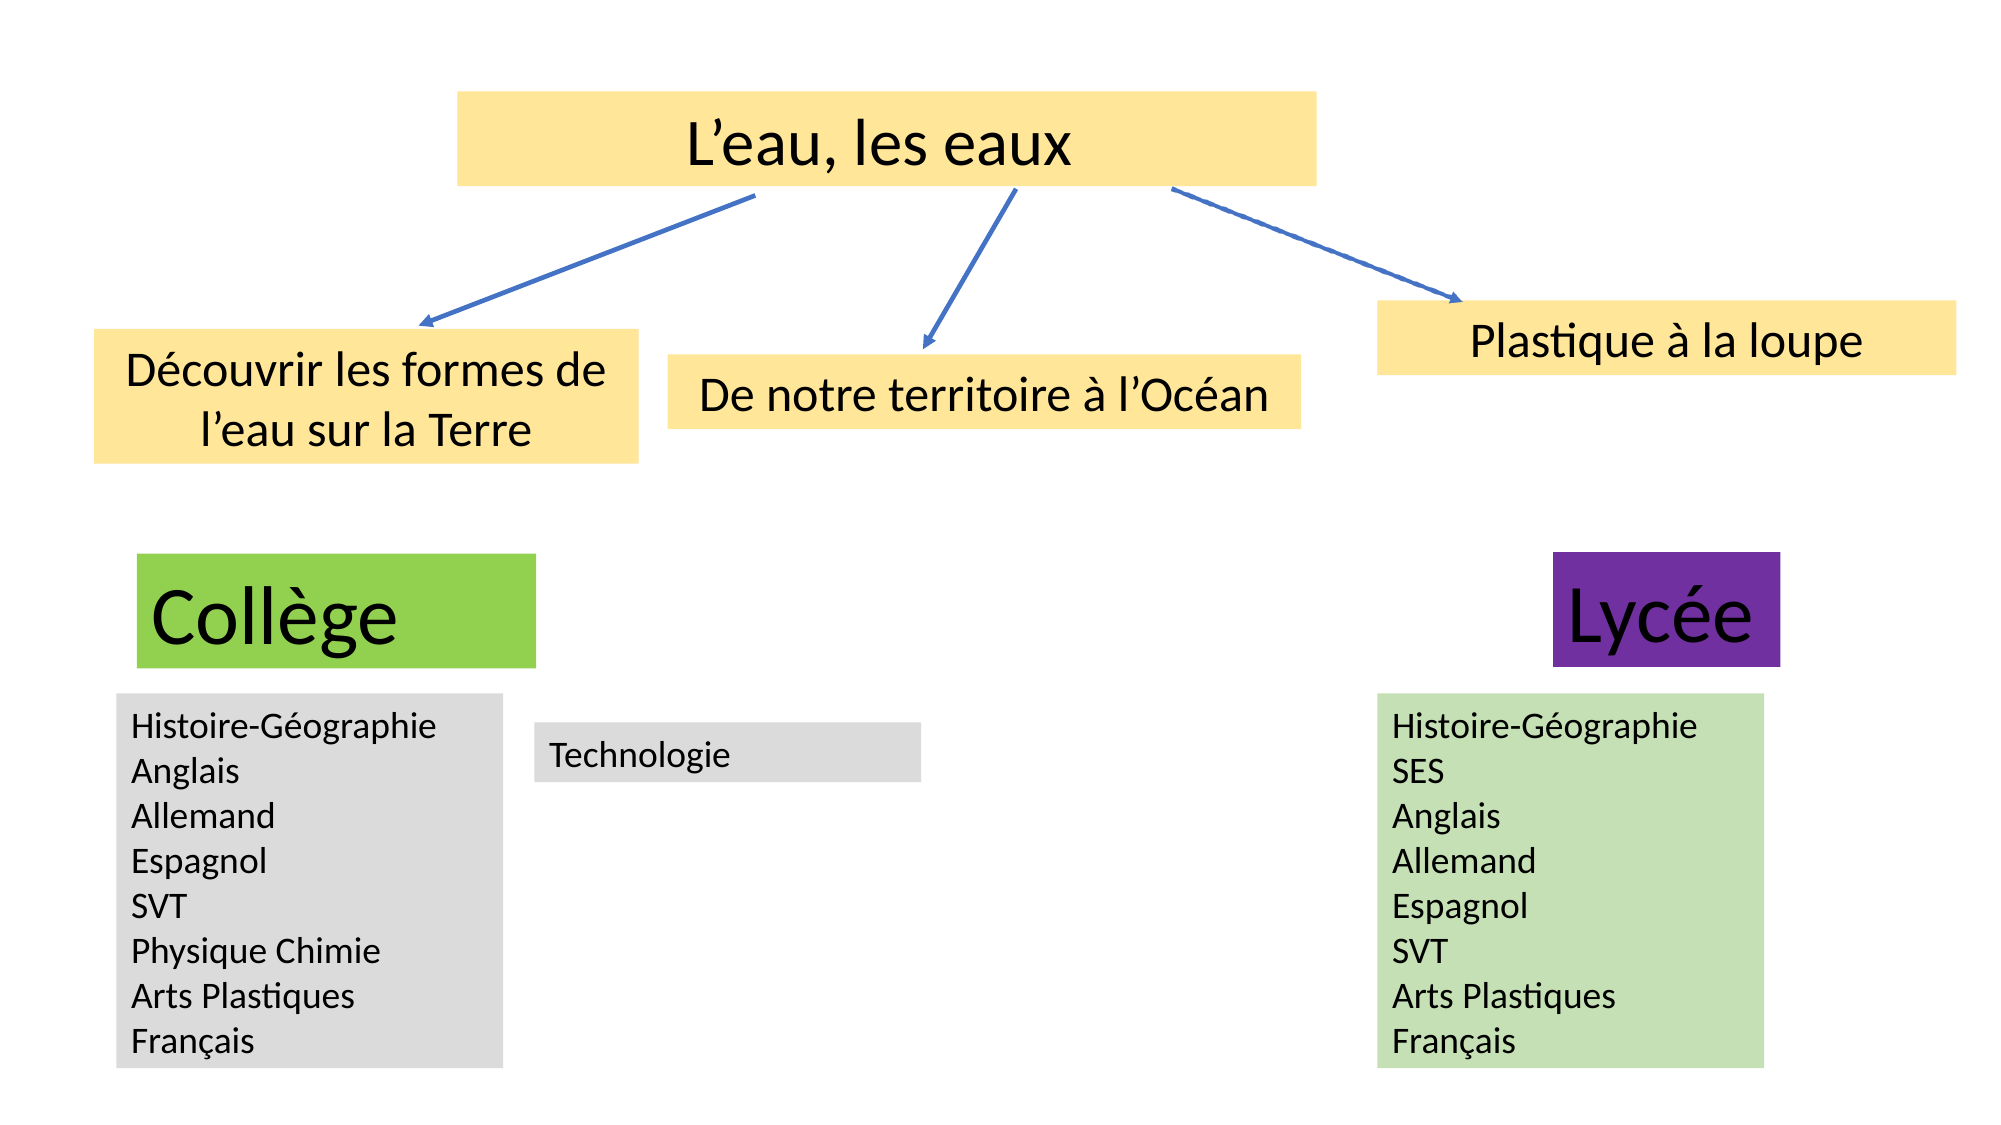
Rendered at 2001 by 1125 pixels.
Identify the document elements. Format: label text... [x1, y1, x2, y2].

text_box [922, 188, 1017, 350]
text_box L’eau, les eaux [457, 91, 1317, 187]
text_box Technologie [534, 722, 922, 783]
text_box Histoire-Géographie Anglais Allemand Espagnol SVT Physique Chimie Arts Plastiques Français [116, 693, 504, 1069]
picture [1170, 186, 1476, 315]
text_box Collège [136, 553, 537, 669]
text_box De notre territoire à l’Océan [667, 354, 1302, 429]
text_box Découvrir les formes de l’eau sur la Terre [94, 328, 639, 464]
text_box Plastique à la loupe [1377, 300, 1957, 376]
text_box Histoire-Géographie SES Anglais Allemand Espagnol SVT Arts Plastiques Français [1377, 693, 1765, 1069]
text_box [418, 195, 756, 326]
text_box Lycée [1553, 552, 1781, 667]
